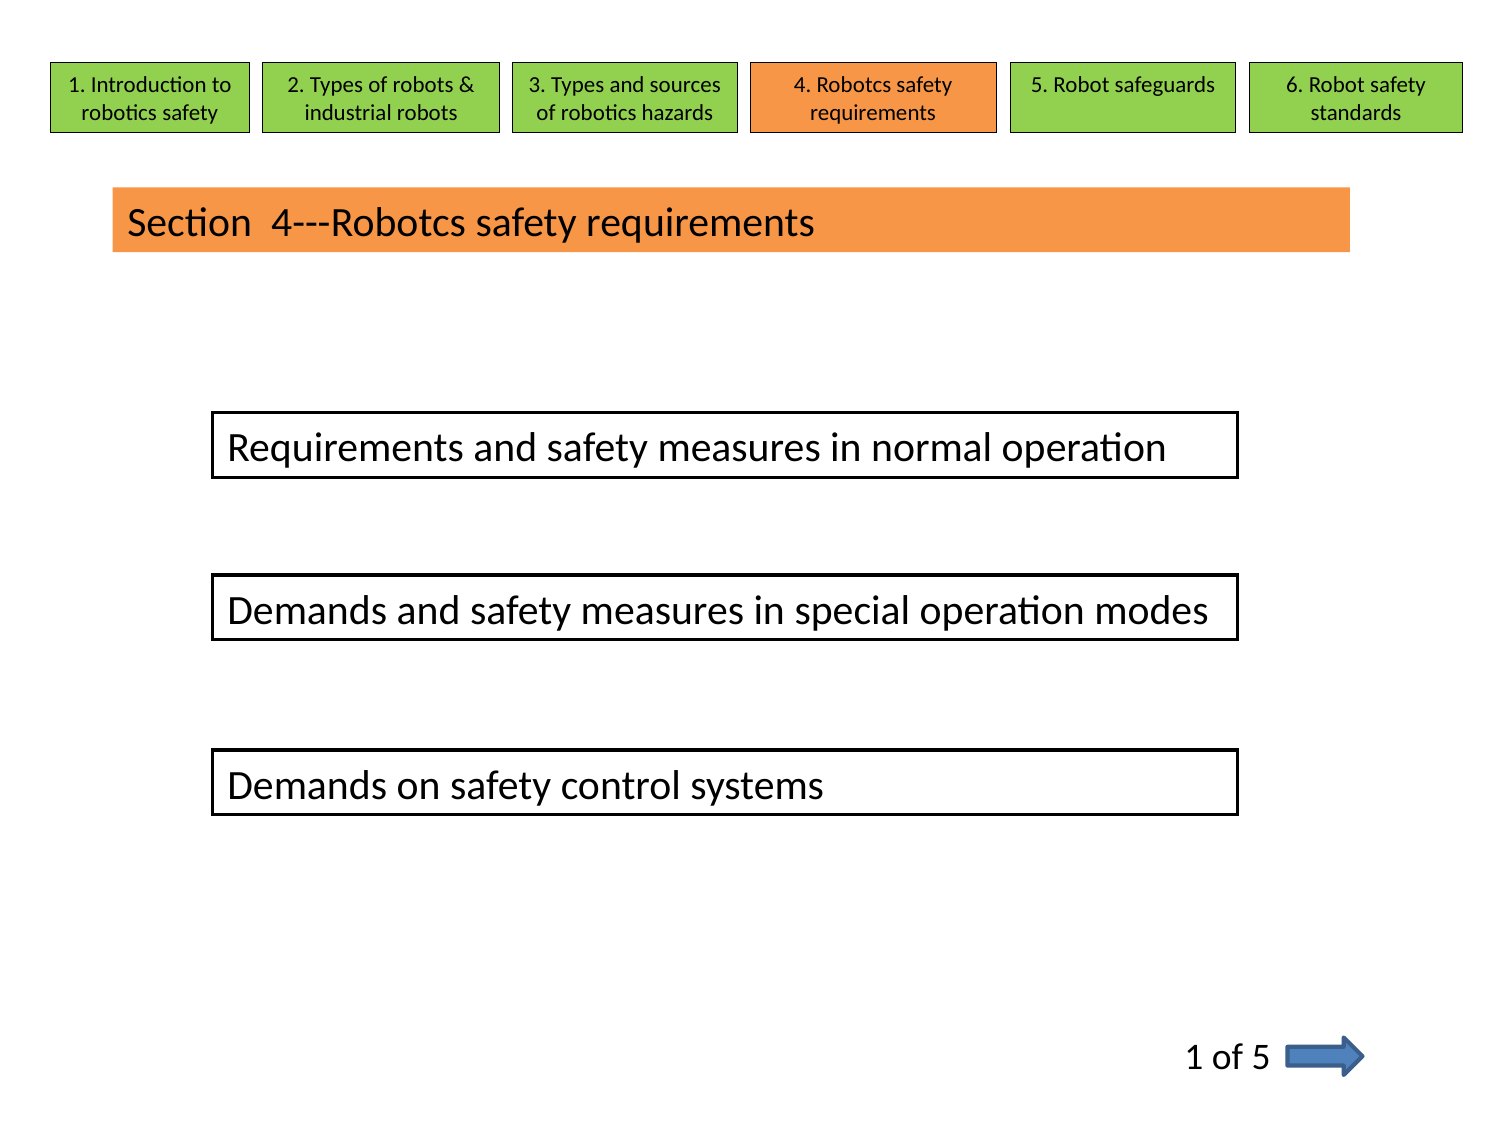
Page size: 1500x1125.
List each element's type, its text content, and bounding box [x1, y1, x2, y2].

text_box Demands on safety control systems [212, 750, 1238, 815]
text_box Requirements and safety measures in normal operation [212, 412, 1238, 478]
text_box Demands and safety measures in special operation modes [212, 575, 1238, 640]
text_box [1285, 1035, 1365, 1077]
text_box 2. Types of robots & industrial robots [262, 62, 500, 133]
text_box Section 4---Robotcs safety requirements [112, 187, 1350, 253]
text_box 5. Robot safeguards [1010, 62, 1236, 133]
text_box 3. Types and sources of robotics hazards [512, 62, 738, 133]
text_box 4. Robotcs safety requirements [750, 62, 997, 133]
text_box 1. Introduction to robotics safety [50, 62, 250, 133]
text_box 6. Robot safety standards [1249, 62, 1463, 133]
text_box 1 of 5 [1169, 1024, 1320, 1085]
